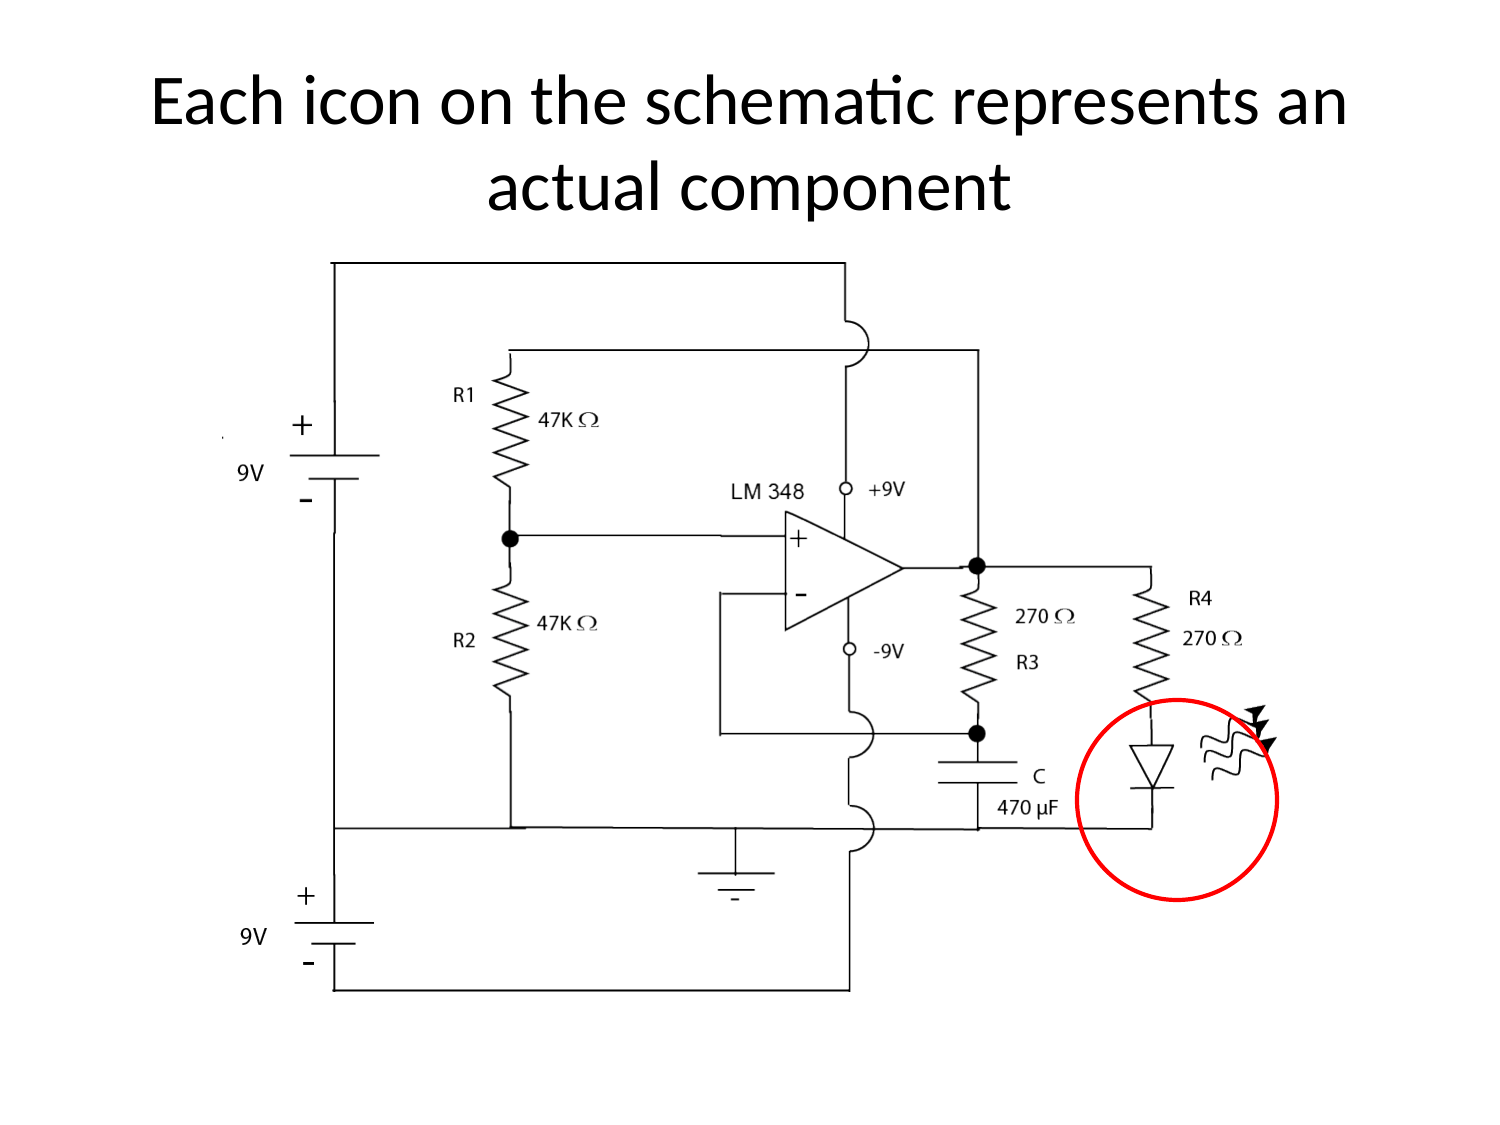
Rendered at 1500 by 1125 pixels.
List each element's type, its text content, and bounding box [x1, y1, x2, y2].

picture [222, 262, 1278, 992]
title Each icon on the schematic represents an actual component [75, 45, 1425, 233]
